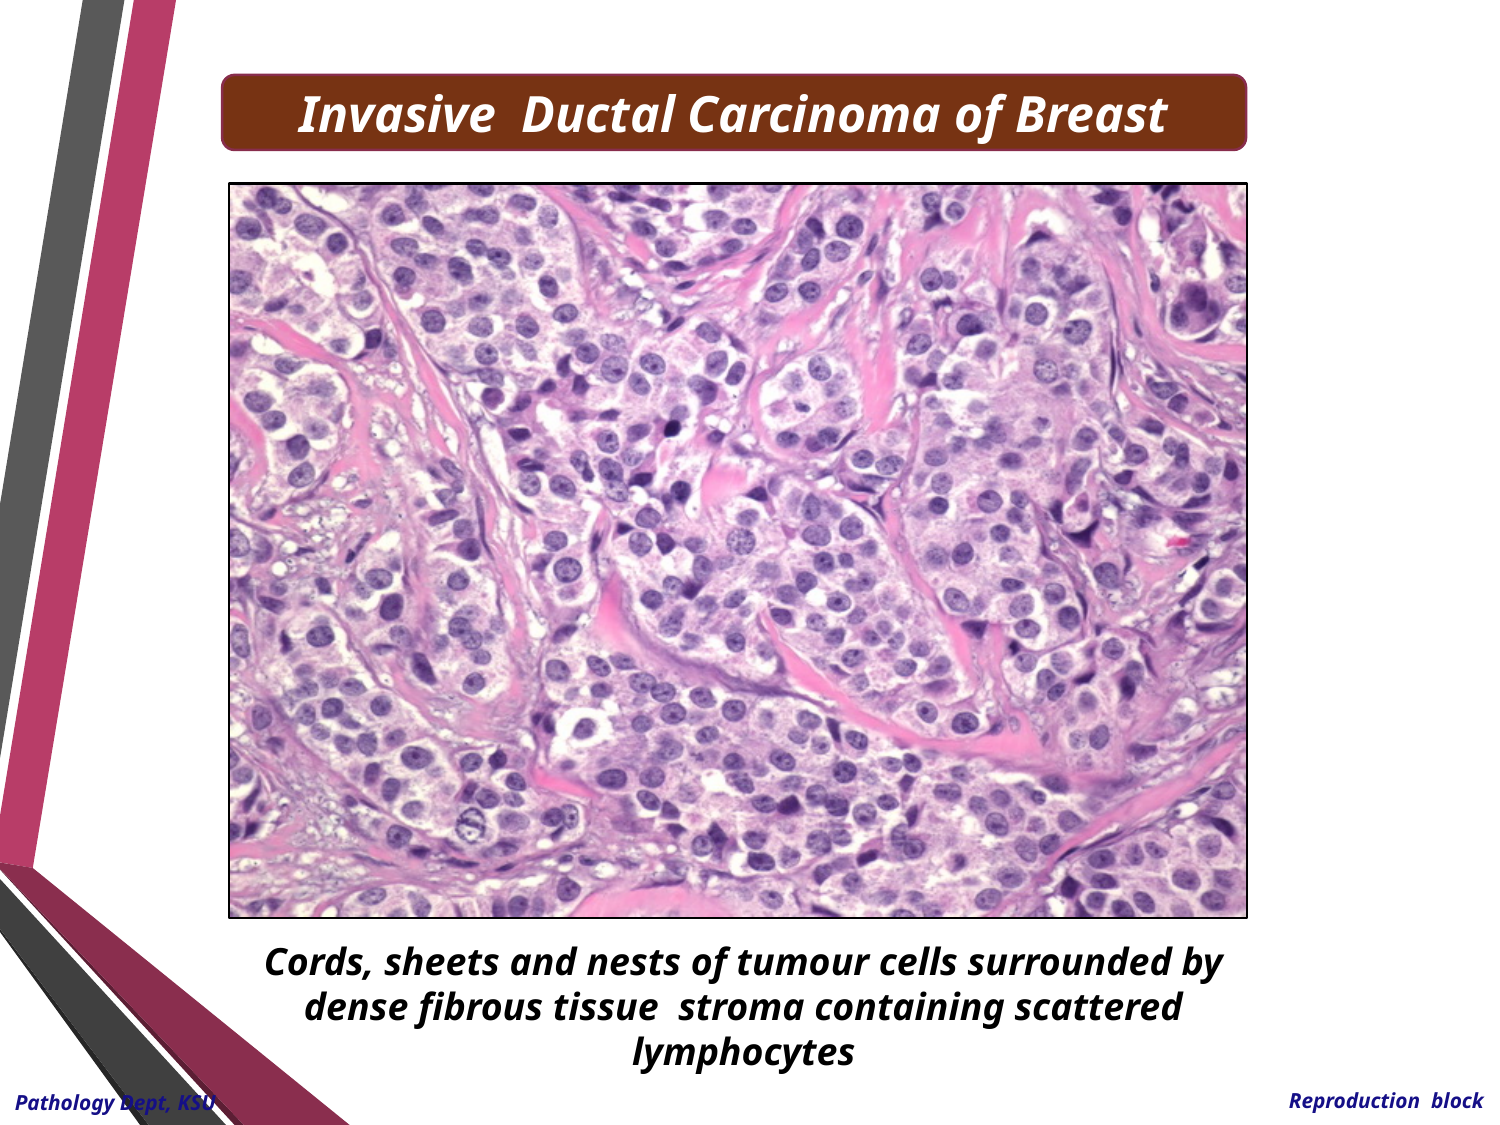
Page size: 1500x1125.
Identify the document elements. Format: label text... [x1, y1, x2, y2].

text_box Invasive Ductal Carcinoma of Breast [220, 73, 1248, 152]
text_box Reproduction block [1244, 1080, 1499, 1121]
text_box Pathology Dept, KSU [0, 1082, 243, 1122]
picture [229, 184, 1247, 918]
text_box Cords, sheets and nests of tumour cells surrounded by dense fibrous tissue stroma containing scattered lymphocytes [200, 930, 1288, 1081]
